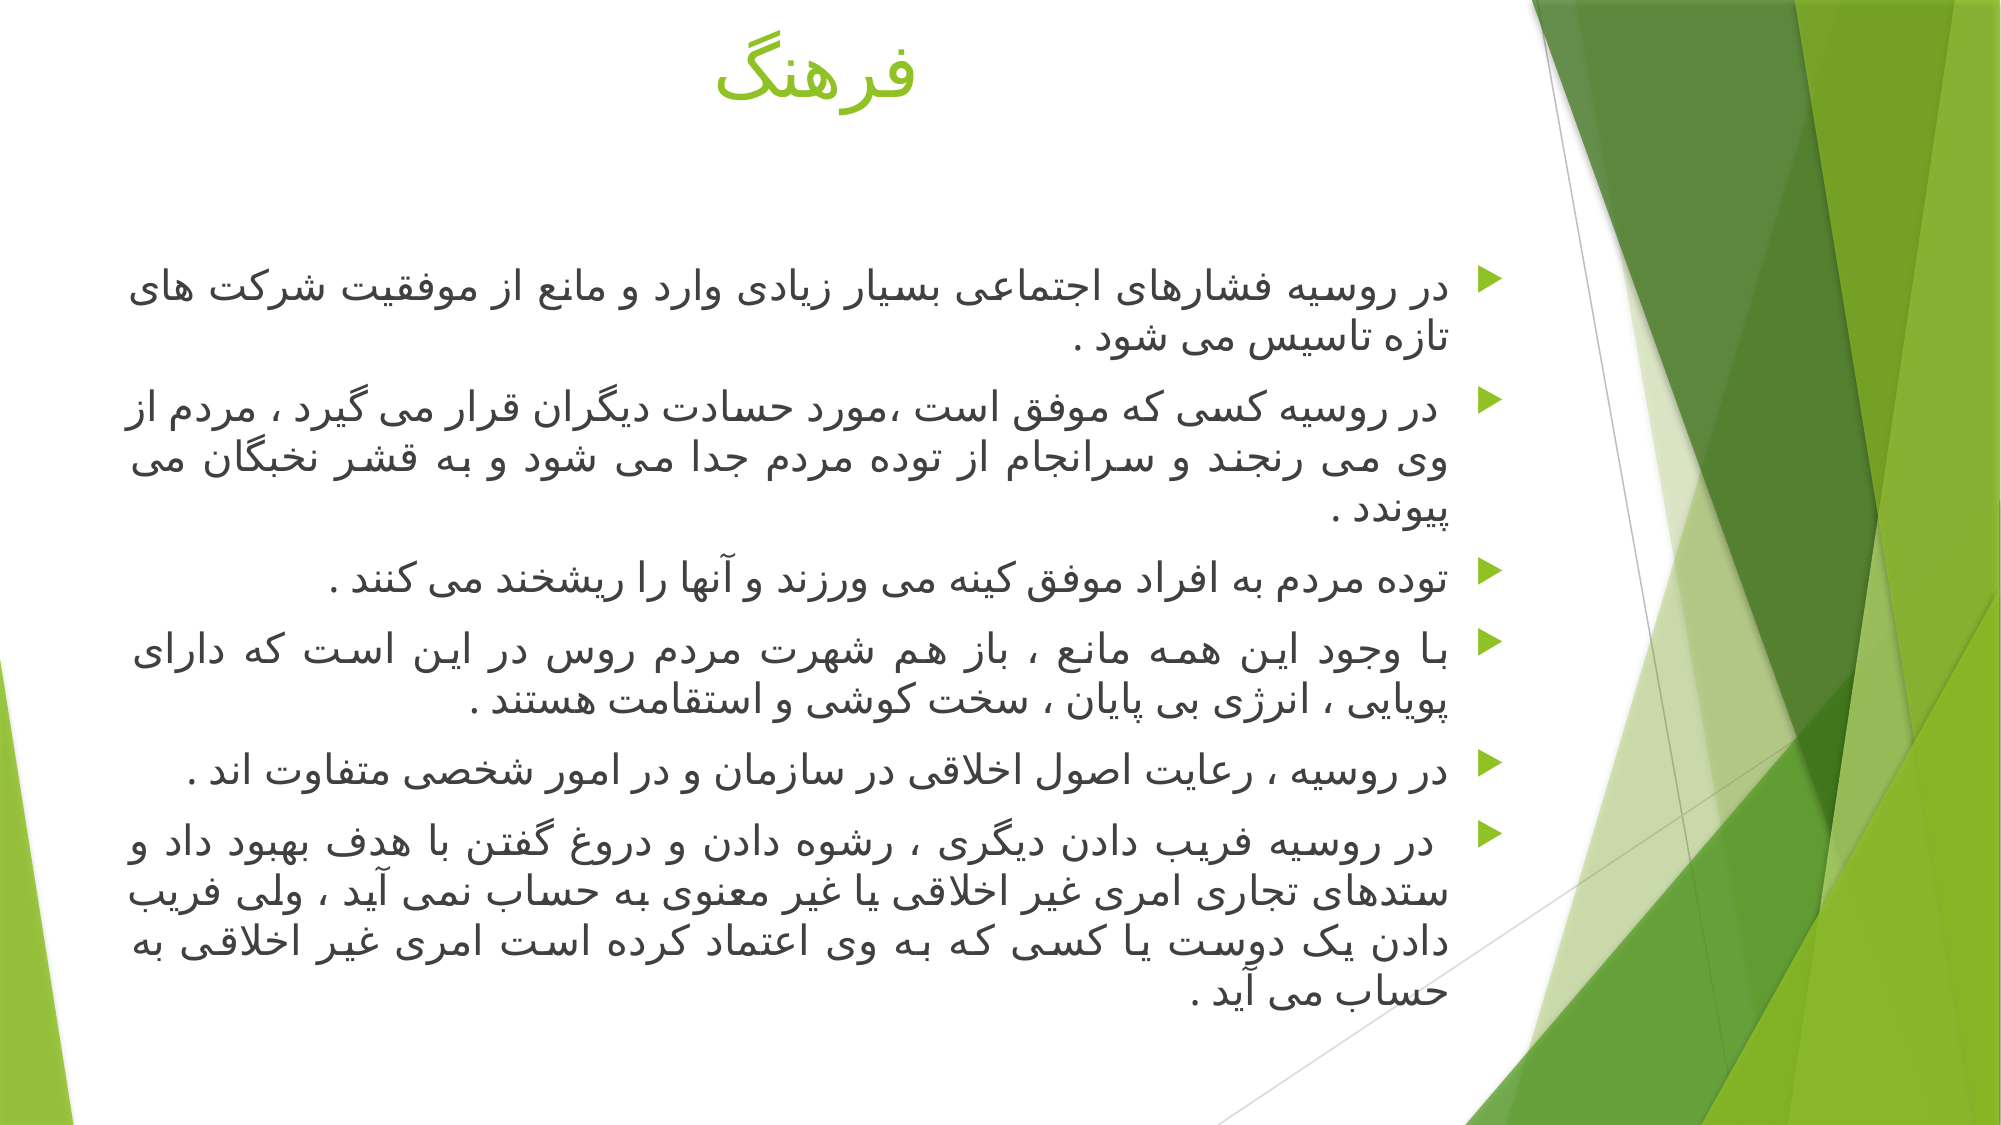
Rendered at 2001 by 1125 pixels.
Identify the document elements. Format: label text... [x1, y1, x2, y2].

list در روسیه فشارهای اجتماعی بسیار زیادی وارد و مانع از موفقیت شرکت های تازه تاسیس می شود . در روسیه کسی که موفق است ،مورد حسادت دیگران قرار می گیرد ، مردم از وی می رنجند و سرانجام از توده مردم جدا می شود و به قشر نخبگان می پیوندد . توده مردم به افراد موفق کینه می ورزند و آنها را ریشخند می کنند . با وجود این همه مانع ، باز هم شهرت مردم روس در این است که دارای پویایی ، انرژی بی پایان ، سخت کوشی و استقامت هستند . در روسیه ، رعایت اصول اخلاقی در سازمان و در امور شخصی متفاوت اند . در روسیه فریب دادن دیگری ، رشوه دادن و دروغ گفتن با هدف بهبود داد و ستدهای تجاری امری غیر اخلاقی یا غیر معنوی به حساب نمی آید ، ولی فریب دادن یک دوست یا کسی که به وی اعتماد کرده است امری غیر اخلاقی به حساب می آید . [111, 251, 1522, 1095]
title فرهنگ [111, 15, 1522, 233]
